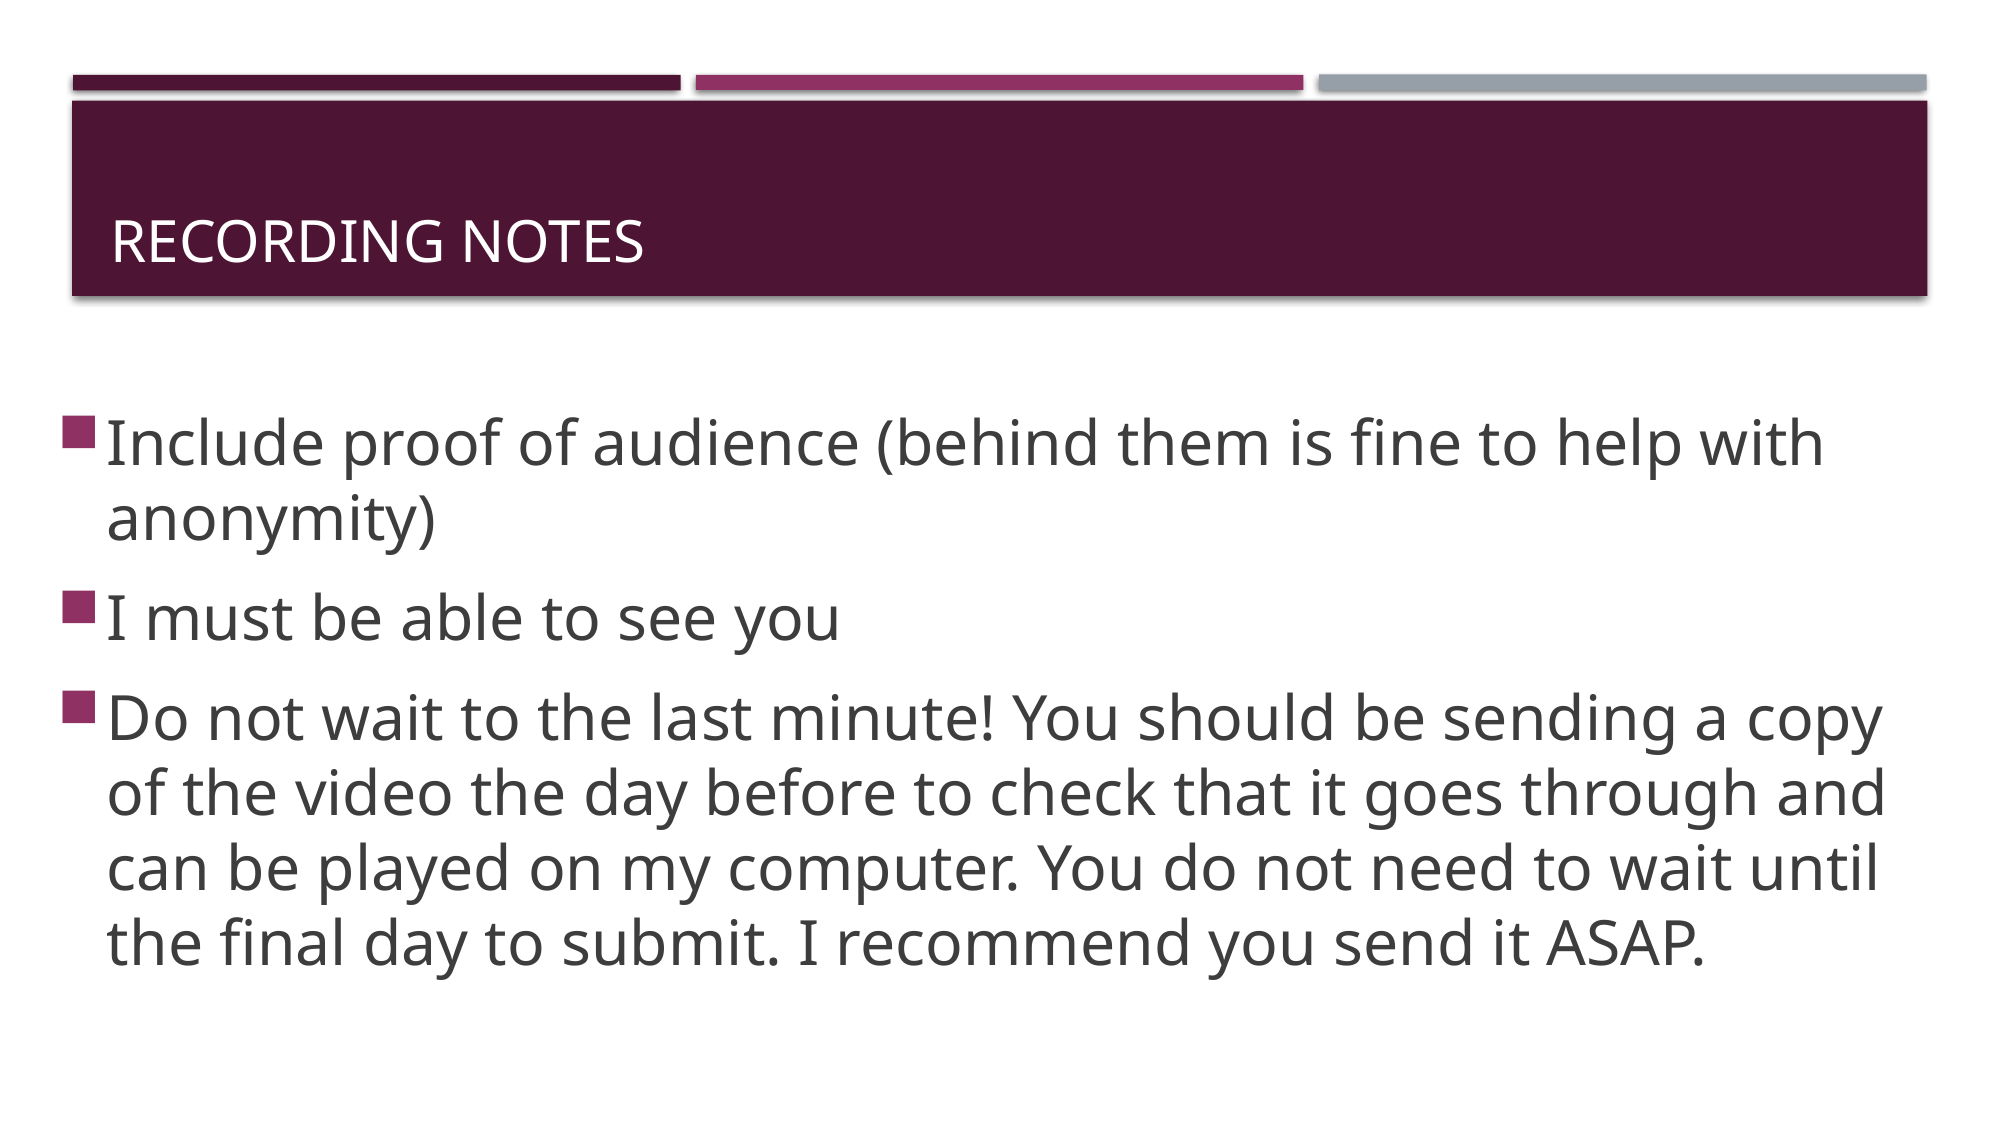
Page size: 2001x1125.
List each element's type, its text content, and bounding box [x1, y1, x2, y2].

list Include proof of audience (behind them is fine to help with anonymity) I must be able to see you Do not wait to the last minute! You should be sending a copy of the video the day before to check that it goes through and can be played on my computer. You do not need to wait until the final day to submit. I recommend you send it ASAP. [41, 357, 1975, 1088]
title Recording notes [95, 115, 1905, 282]
